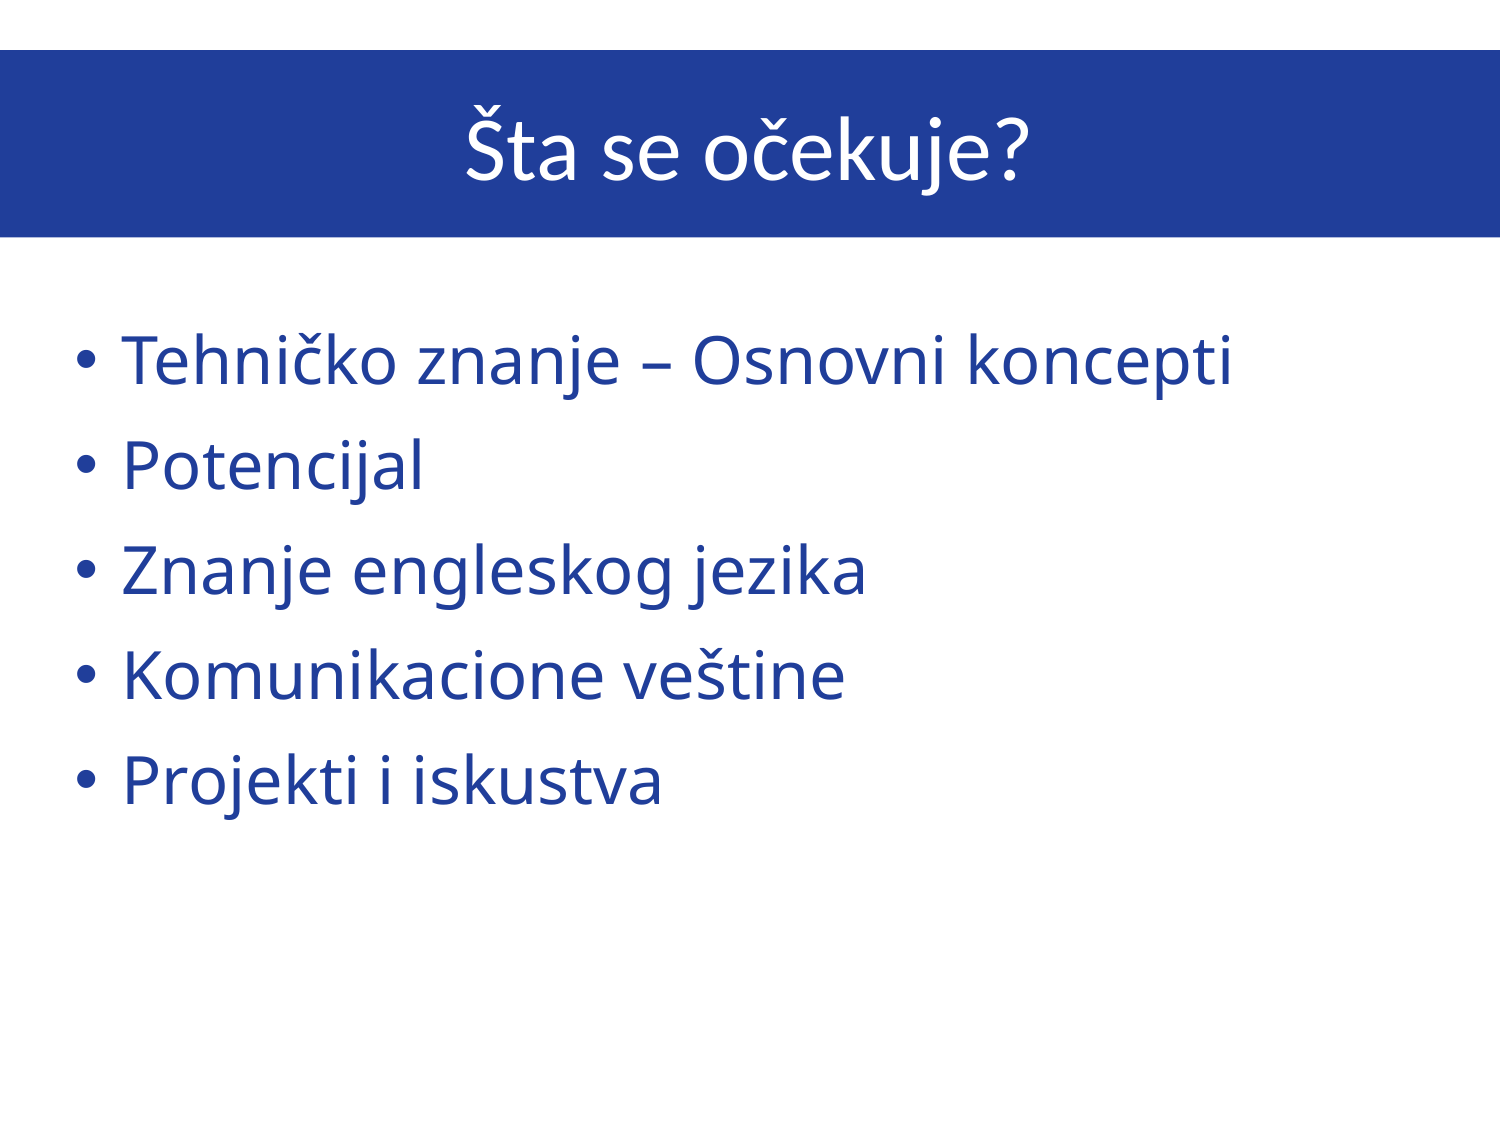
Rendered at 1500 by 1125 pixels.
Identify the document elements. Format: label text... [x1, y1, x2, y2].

title Šta se očekuje? [0, 48, 1500, 240]
text_box Tehničko znanje – Osnovni koncepti Potencijal Znanje engleskog jezika Komunikacione veštine Projekti i iskustva [59, 310, 1250, 931]
